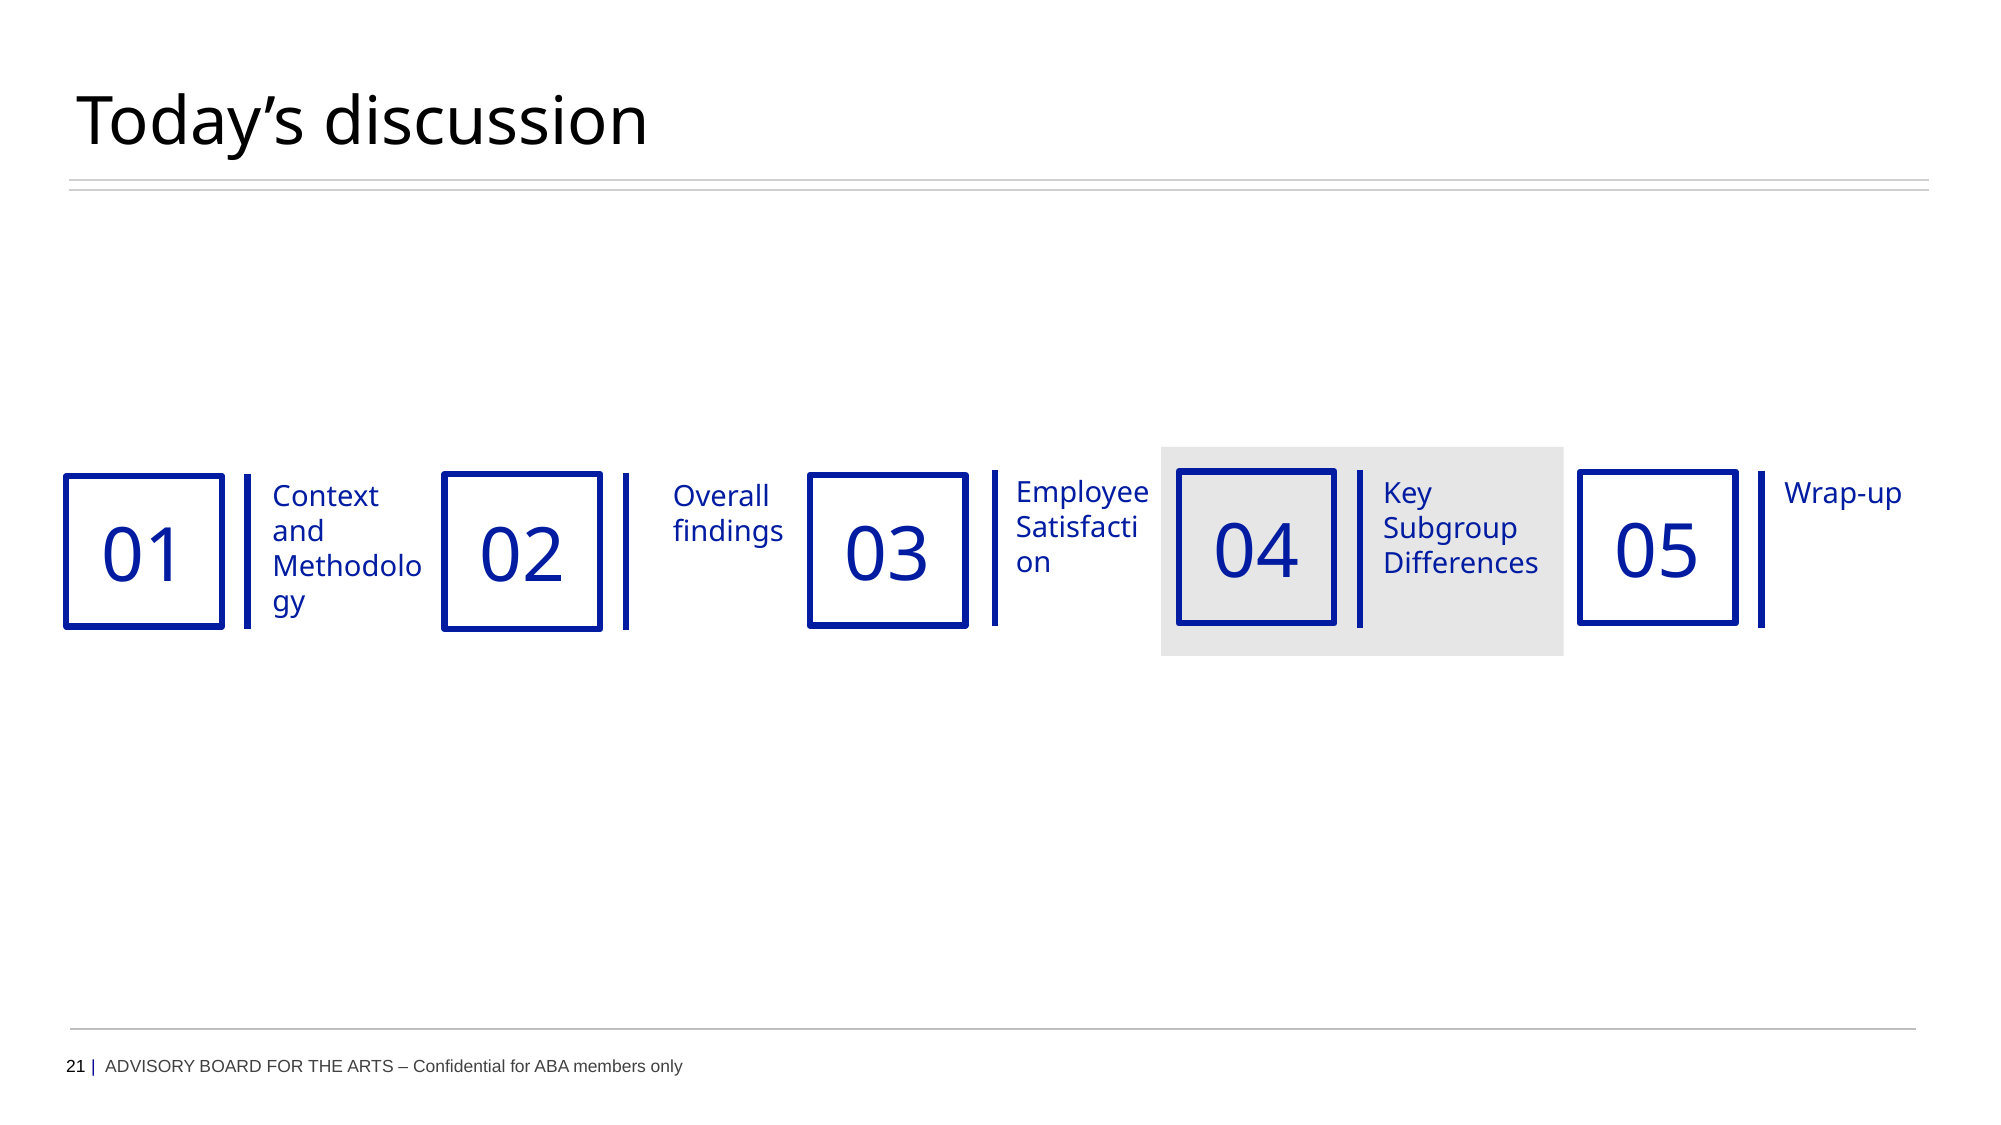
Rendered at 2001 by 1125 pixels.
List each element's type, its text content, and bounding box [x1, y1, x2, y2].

text_box 03 [809, 475, 966, 626]
text_box [1161, 446, 1564, 656]
text_box 02 [444, 474, 601, 630]
text_box Wrap-up [1769, 467, 1967, 518]
text_box 04 [1178, 471, 1335, 624]
text_box Context and Methodology [257, 470, 450, 625]
text_box 01 [66, 476, 222, 627]
text_box 05 [1579, 471, 1736, 624]
text_box Employee Satisfaction [1000, 465, 1171, 586]
text_box Key Subgroup Differences [1368, 466, 1573, 587]
title Today’s discussion [61, 76, 1787, 171]
text_box Overall findings [657, 470, 822, 556]
